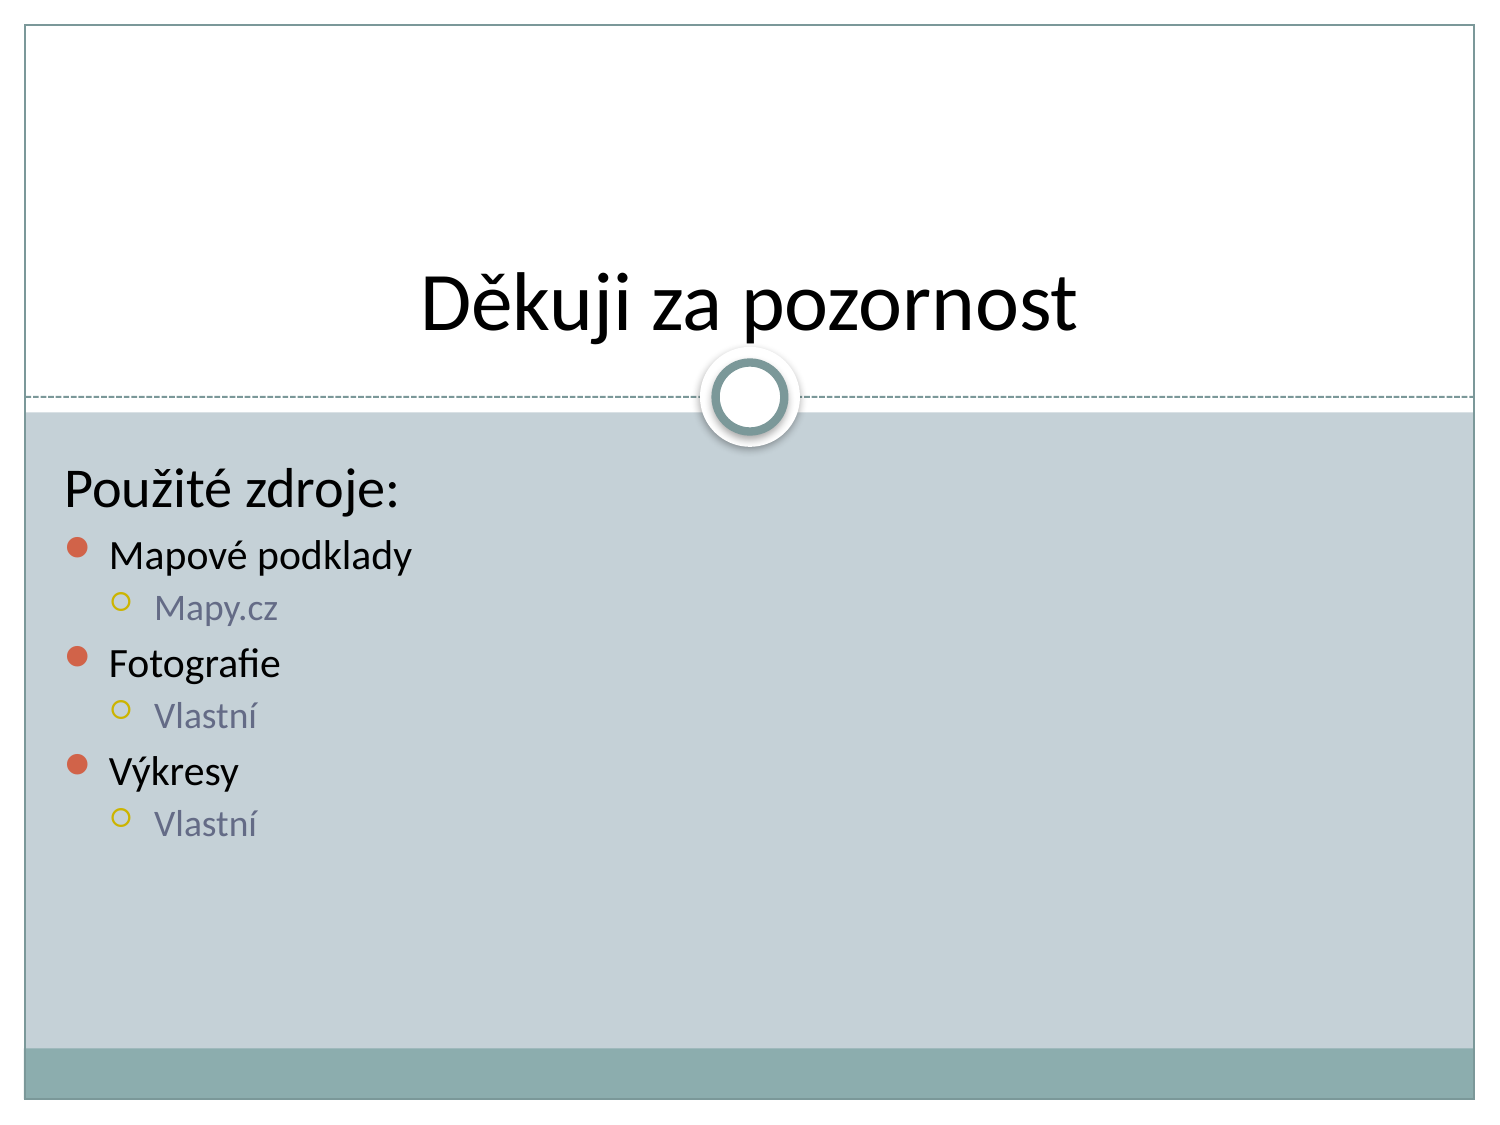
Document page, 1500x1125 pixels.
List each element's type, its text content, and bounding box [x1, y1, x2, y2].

text_box Použité zdroje: Mapové podklady Mapy.cz Fotografie Vlastní Výkresy Vlastní [49, 444, 1445, 1001]
title Děkuji za pozornost [111, 54, 1388, 355]
